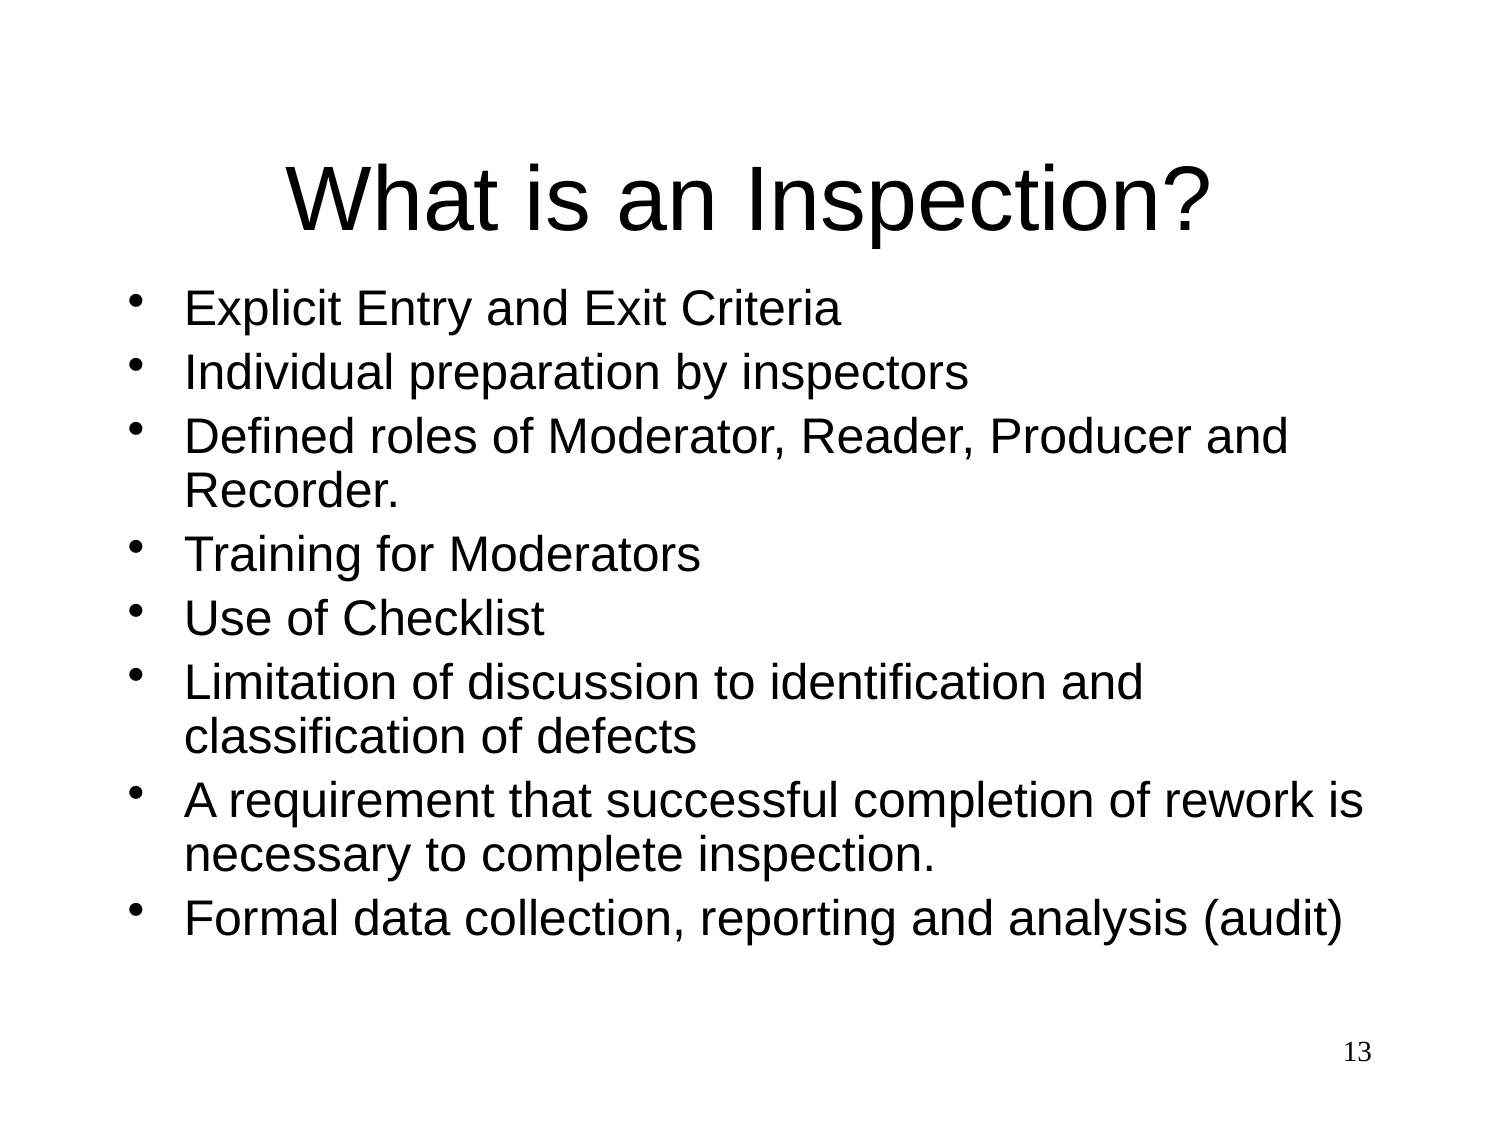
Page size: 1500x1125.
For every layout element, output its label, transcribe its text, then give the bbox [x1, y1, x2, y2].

title What is an Inspection? [112, 99, 1388, 275]
list Explicit Entry and Exit Criteria Individual preparation by inspectors Defined roles of Moderator, Reader, Producer and Recorder. Training for Moderators Use of Checklist Limitation of discussion to identification and classification of defects A requirement that successful completion of rework is necessary to complete inspection. Formal data collection, reporting and analysis (audit) [112, 275, 1388, 1000]
slide_number 13 [1074, 1025, 1388, 1100]
